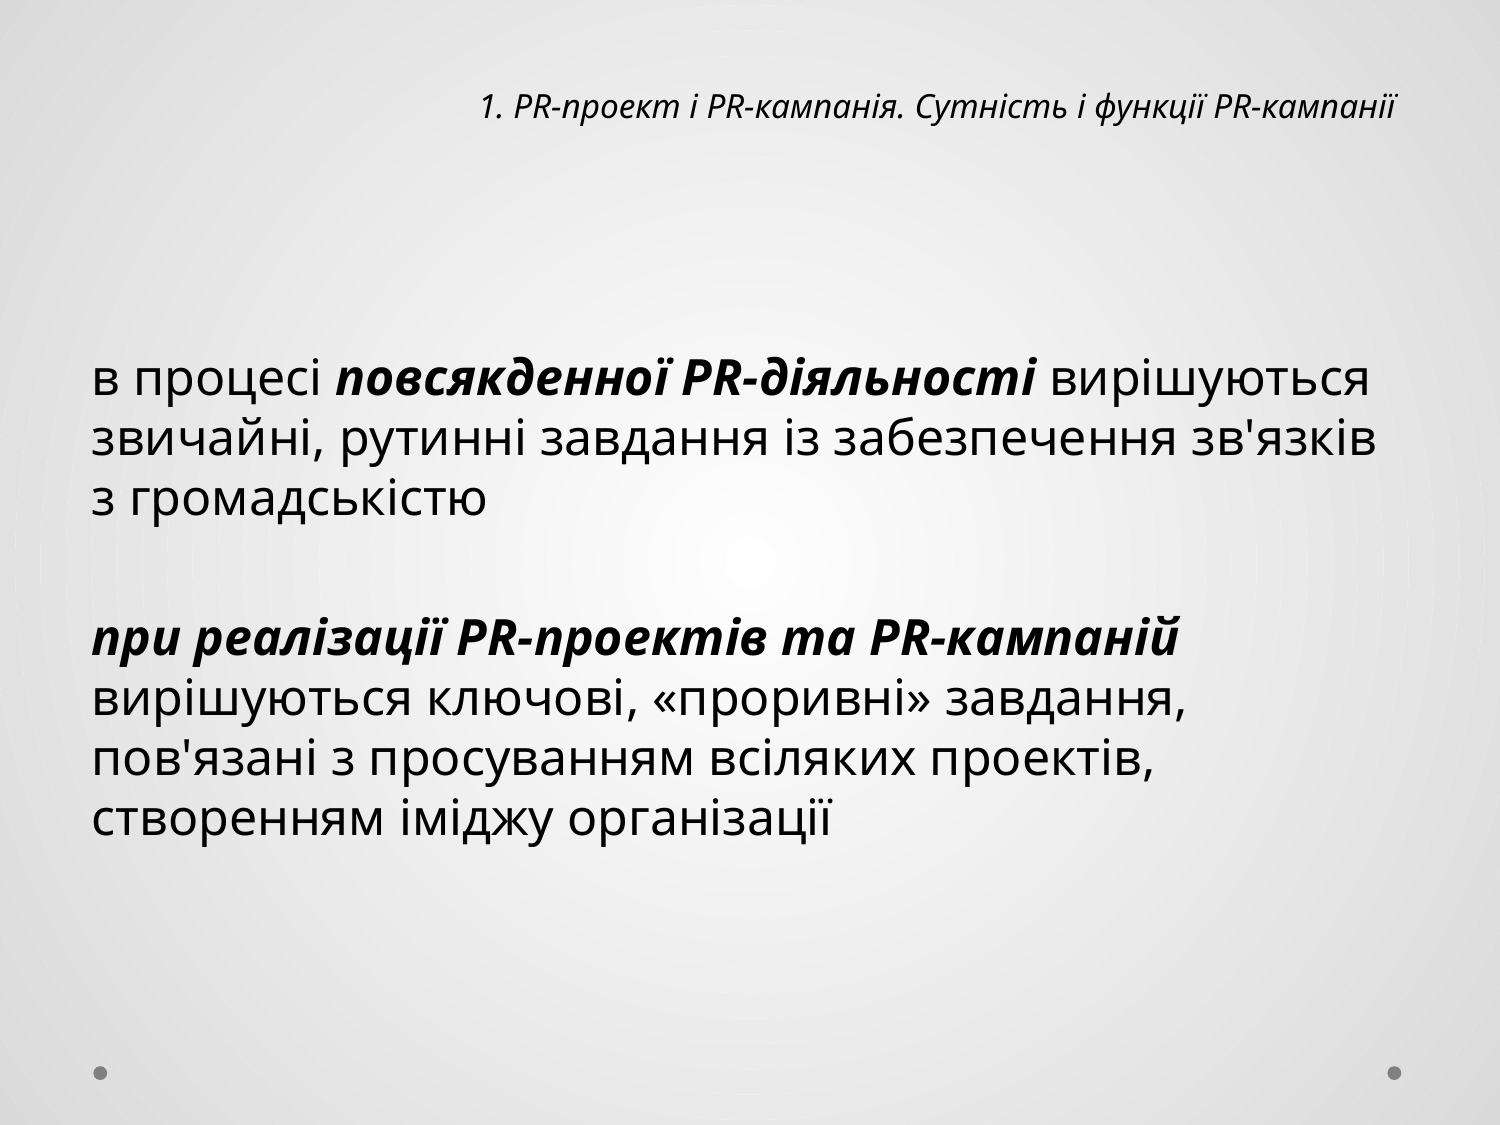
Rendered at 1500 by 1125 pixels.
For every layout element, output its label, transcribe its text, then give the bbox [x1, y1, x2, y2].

subtitle 1. PR-проект і PR-кампанія. Сутність і функції PR-кампанії в процесі повсякденної PR-діяльності вирішуються звичайні, рутинні завдання із забезпечення зв'язків з громадськістю при реалізації PR-проектів та PR-кампаній вирішуються ключові, «проривні» завдання, пов'язані з просуванням всіляких проектів, створенням іміджу організації [76, 78, 1412, 1071]
